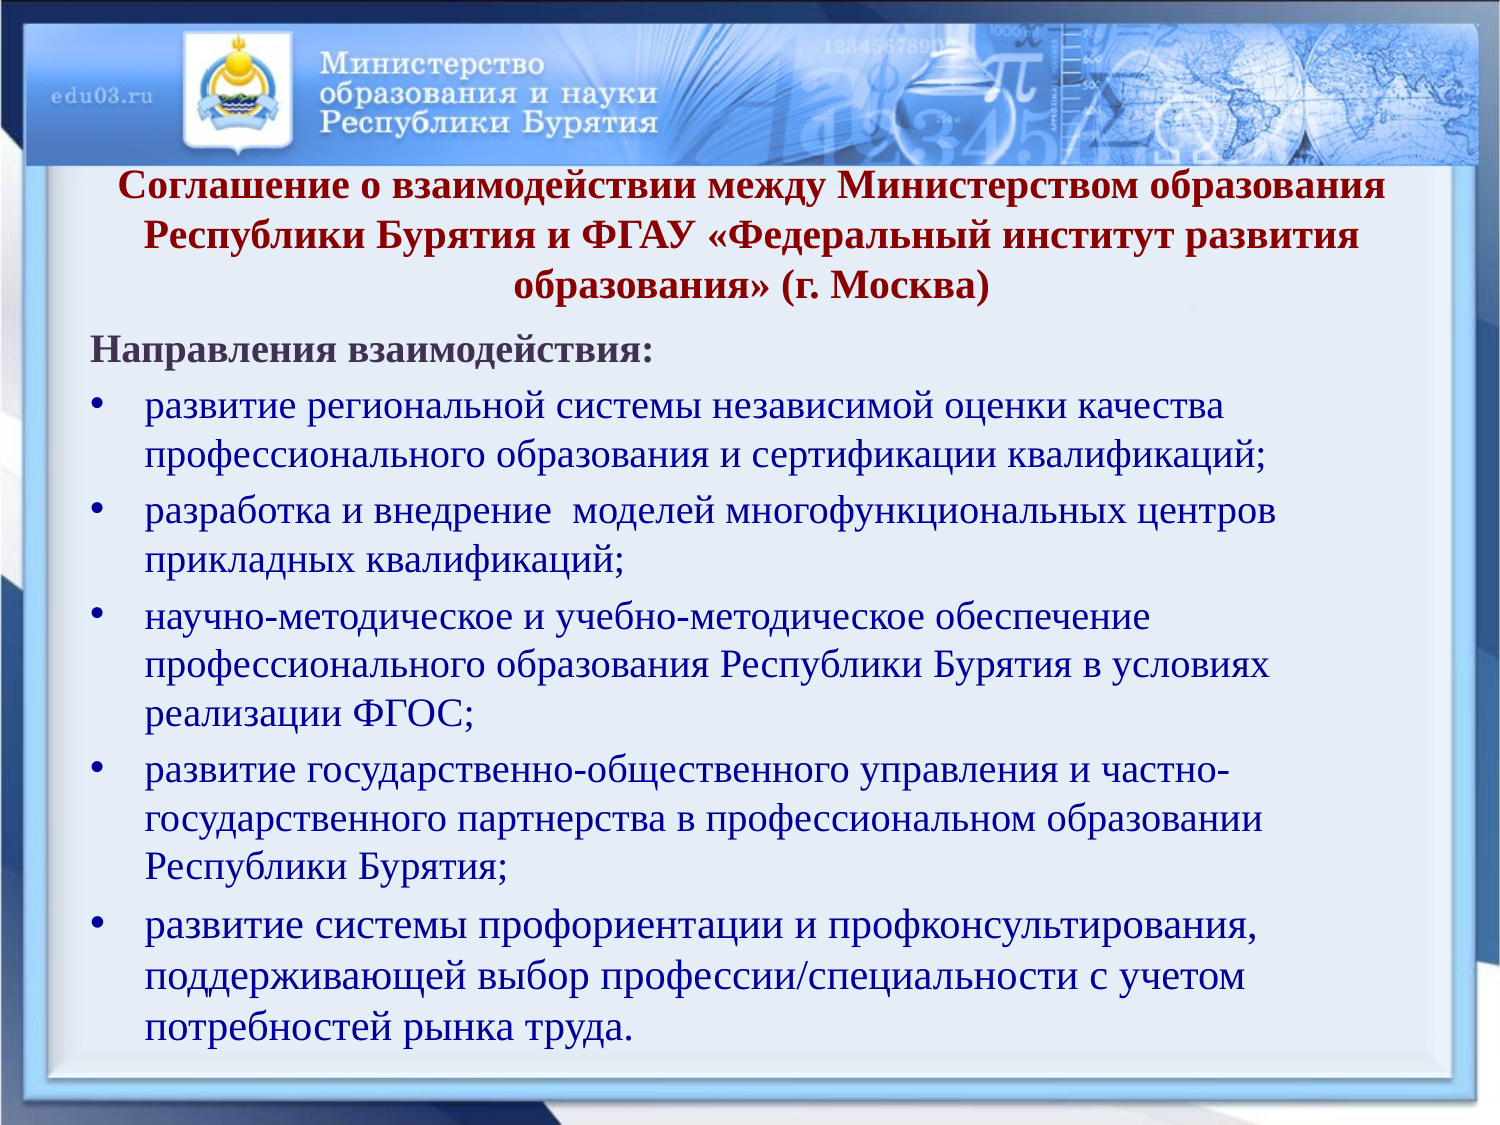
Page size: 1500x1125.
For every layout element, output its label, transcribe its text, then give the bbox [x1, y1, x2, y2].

picture [0, 0, 1500, 1125]
title Соглашение о взаимодействии между Министерством образования Республики Бурятия и ФГАУ «Федеральный институт развития образования» (г. Москва) [76, 148, 1428, 315]
list Направления взаимодействия: развитие региональной системы независимой оценки качества профессионального образования и сертификации квалификаций; разработка и внедрение моделей многофункциональных центров прикладных квалификаций; научно-методическое и учебно-методическое обеспечение профессионального образования Республики Бурятия в условиях реализации ФГОС; развитие государственно-общественного управления и частно-государственного партнерства в профессиональном образовании Республики Бурятия; развитие системы профориентации и профконсультирования, поддерживающей выбор профессии/специальности с учетом потребностей рынка труда. [74, 314, 1426, 1059]
